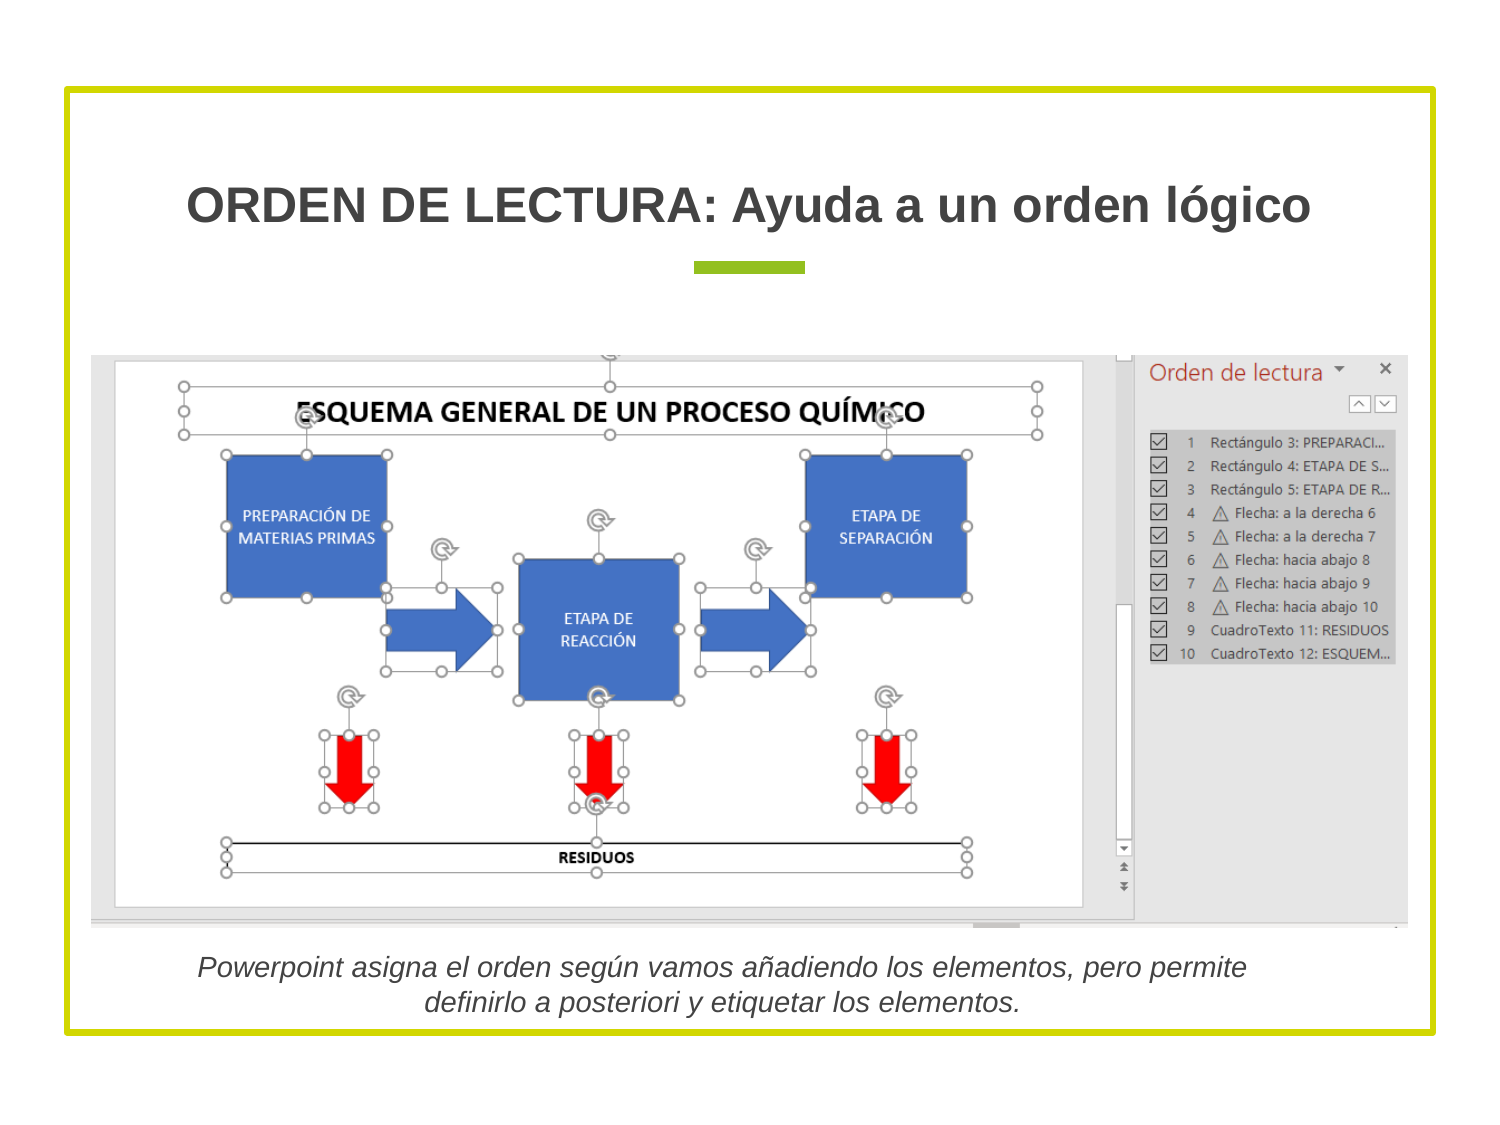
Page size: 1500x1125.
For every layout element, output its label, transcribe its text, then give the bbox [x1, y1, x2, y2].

picture [91, 355, 1408, 928]
title ORDEN DE LECTURA: Ayuda a un orden lógico [0, 47, 1500, 248]
text_box Powerpoint asigna el orden según vamos añadiendo los elementos, pero permite definirlo a posteriori y etiquetar los elementos. [168, 936, 1278, 1023]
text_box [66, 248, 1434, 1033]
